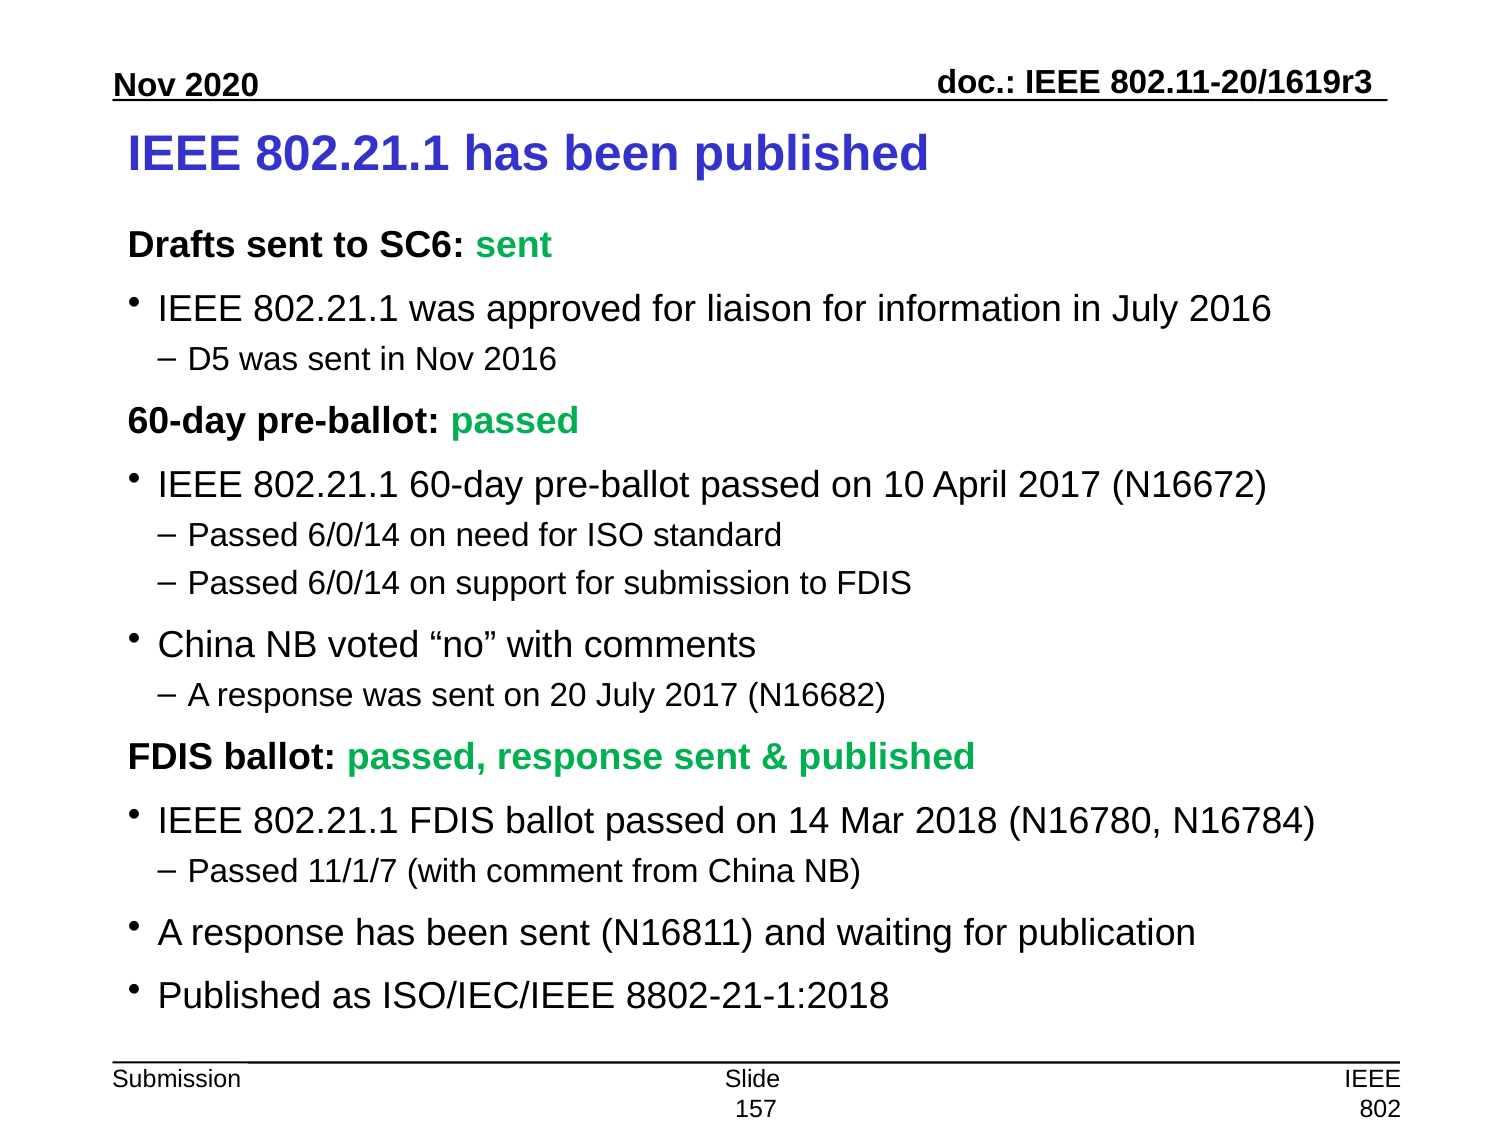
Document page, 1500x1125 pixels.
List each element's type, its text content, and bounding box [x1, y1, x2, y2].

title IEEE 802.21.1 has been published [112, 112, 1388, 212]
list Drafts sent to SC6: sent IEEE 802.21.1 was approved for liaison for information in July 2016 D5 was sent in Nov 2016 60-day pre-ballot: passed IEEE 802.21.1 60-day pre-ballot passed on 10 April 2017 (N16672) Passed 6/0/14 on need for ISO standard Passed 6/0/14 on support for submission to FDIS China NB voted “no” with comments A response was sent on 20 July 2017 (N16682) FDIS ballot: passed, response sent & published IEEE 802.21.1 FDIS ballot passed on 14 Mar 2018 (N16780, N16784) Passed 11/1/7 (with comment from China NB) A response has been sent (N16811) and waiting for publication Published as ISO/IEC/IEEE 8802-21-1:2018 [112, 212, 1388, 888]
footer IEEE 802 [1320, 1061, 1402, 1093]
slide_number Slide 157 [709, 1061, 803, 1093]
